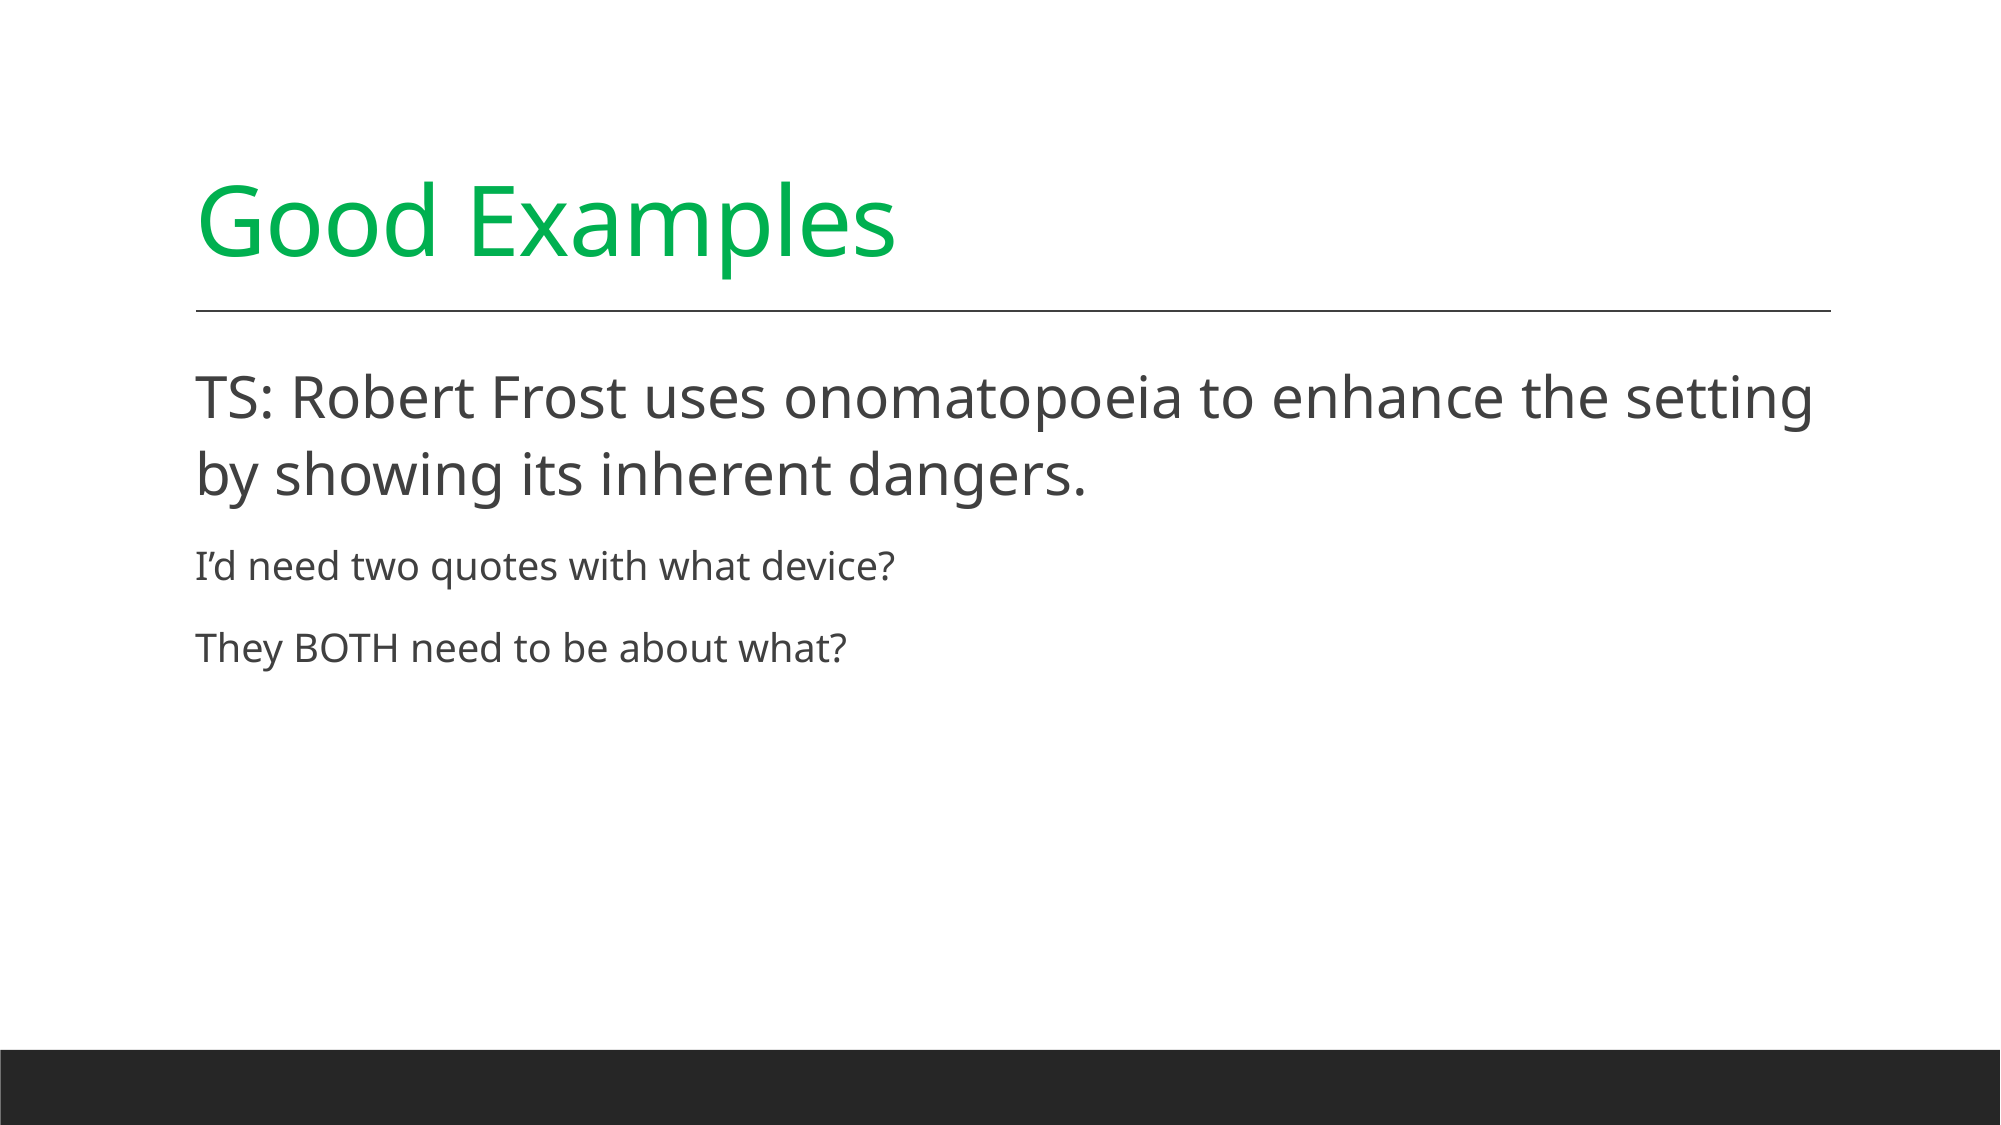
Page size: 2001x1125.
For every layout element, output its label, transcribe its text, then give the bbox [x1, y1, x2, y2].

title Good Examples [180, 47, 1830, 285]
list TS: Robert Frost uses onomatopoeia to enhance the setting by showing its inherent dangers. I’d need two quotes with what device? They BOTH need to be about what? [180, 345, 1830, 963]
